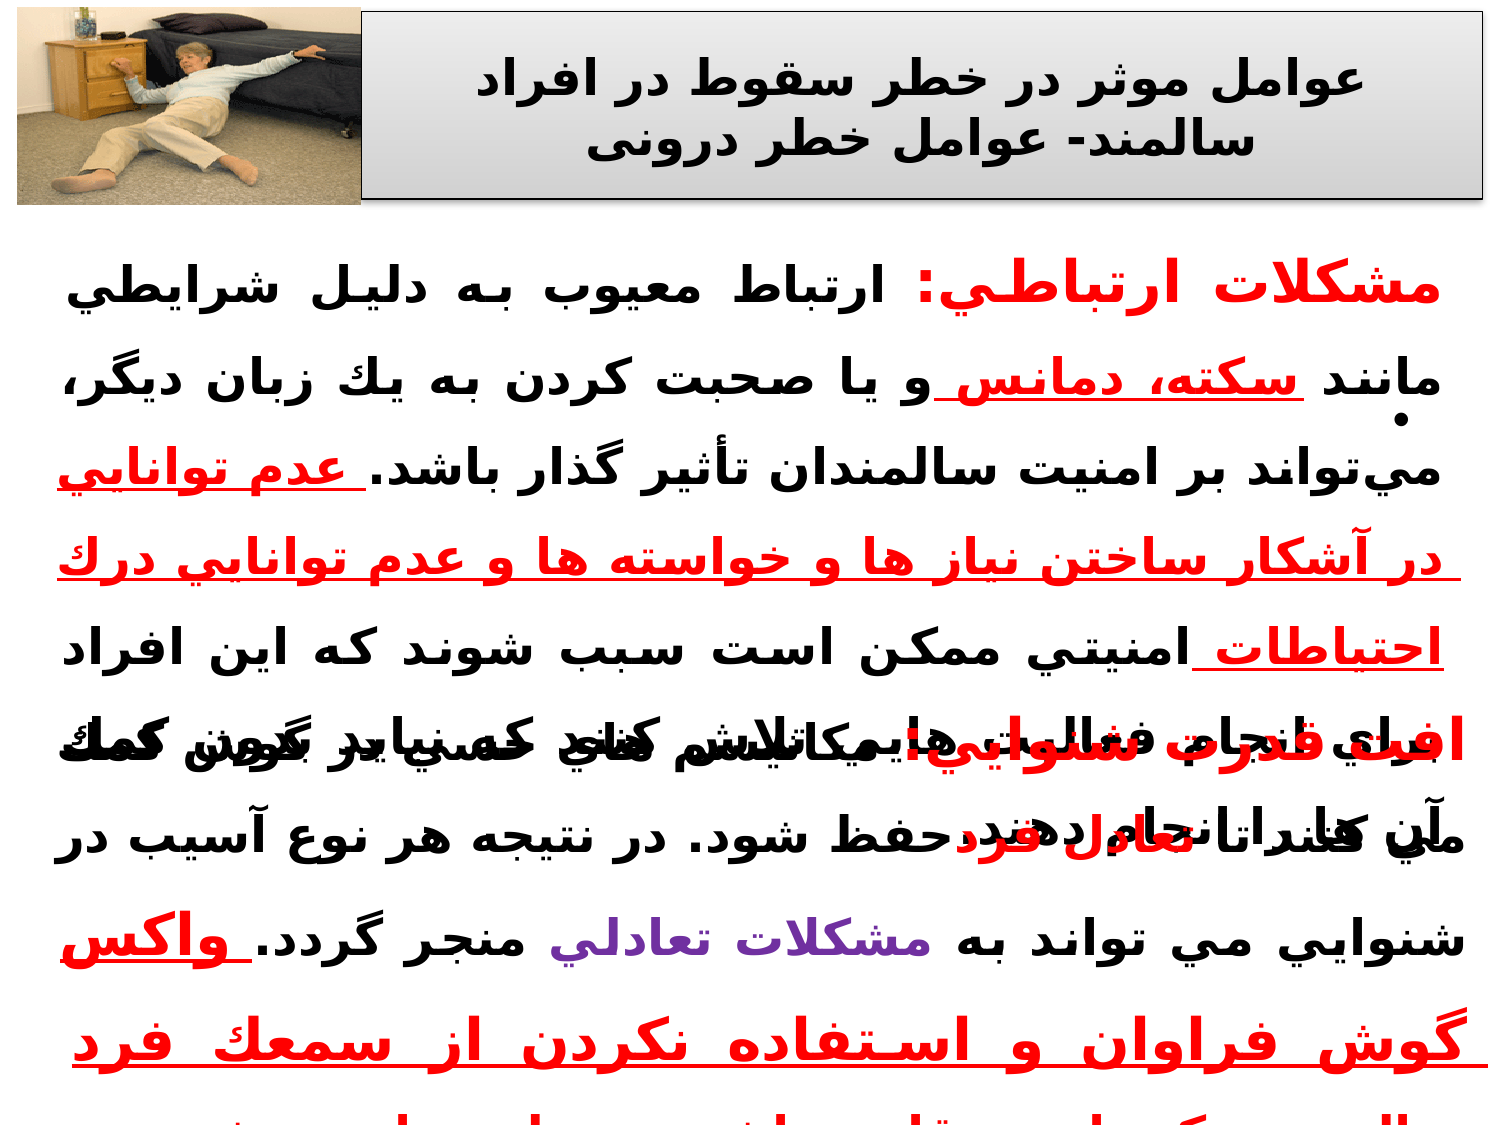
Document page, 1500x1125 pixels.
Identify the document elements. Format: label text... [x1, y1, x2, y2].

text_box افت قدرت شنوايي: مكانيسم هاي حسي در گوش كمك مي كنند تا تعادل فردحفظ شود. در نتيجه هر نوع آسيب در شنوايي مي تواند به مشكلات تعادلي منجر گردد. واكس گوش فراوان و استفاده نكردن از سمعك فرد سالمند ممكن است قادر نباشند به طور واضح بشنوند و دستورالعمل هاي امنيتي را درك كنند، از قبيل درک آموزش لازم برای حفظ امنیت خود مانند چگونگی بلند شدن و نشستن [41, 659, 1483, 1125]
text_box مشكلات ارتباطي: ارتباط معيوب به دلیل شرايطي مانند سكته، دمانس و يا صحبت كردن به يك زبان دیگر، مي‌تواند بر امنيت سالمندان تأثير گذار باشد. عدم توانايي در آشكار ساختن نياز ها و خواسته ها و عدم توانايي درك احتياطات امنيتي ممكن است سبب شوند كه اين افراد براي انجام فعاليت هايي تلاش كنند كه نبايد بدون كمك آن ها را انجام دهند. [41, 202, 1459, 659]
picture [17, 6, 362, 205]
title عوامل موثر در خطر سقوط در افراد سالمند- عوامل خطر درونی [365, 11, 1483, 200]
